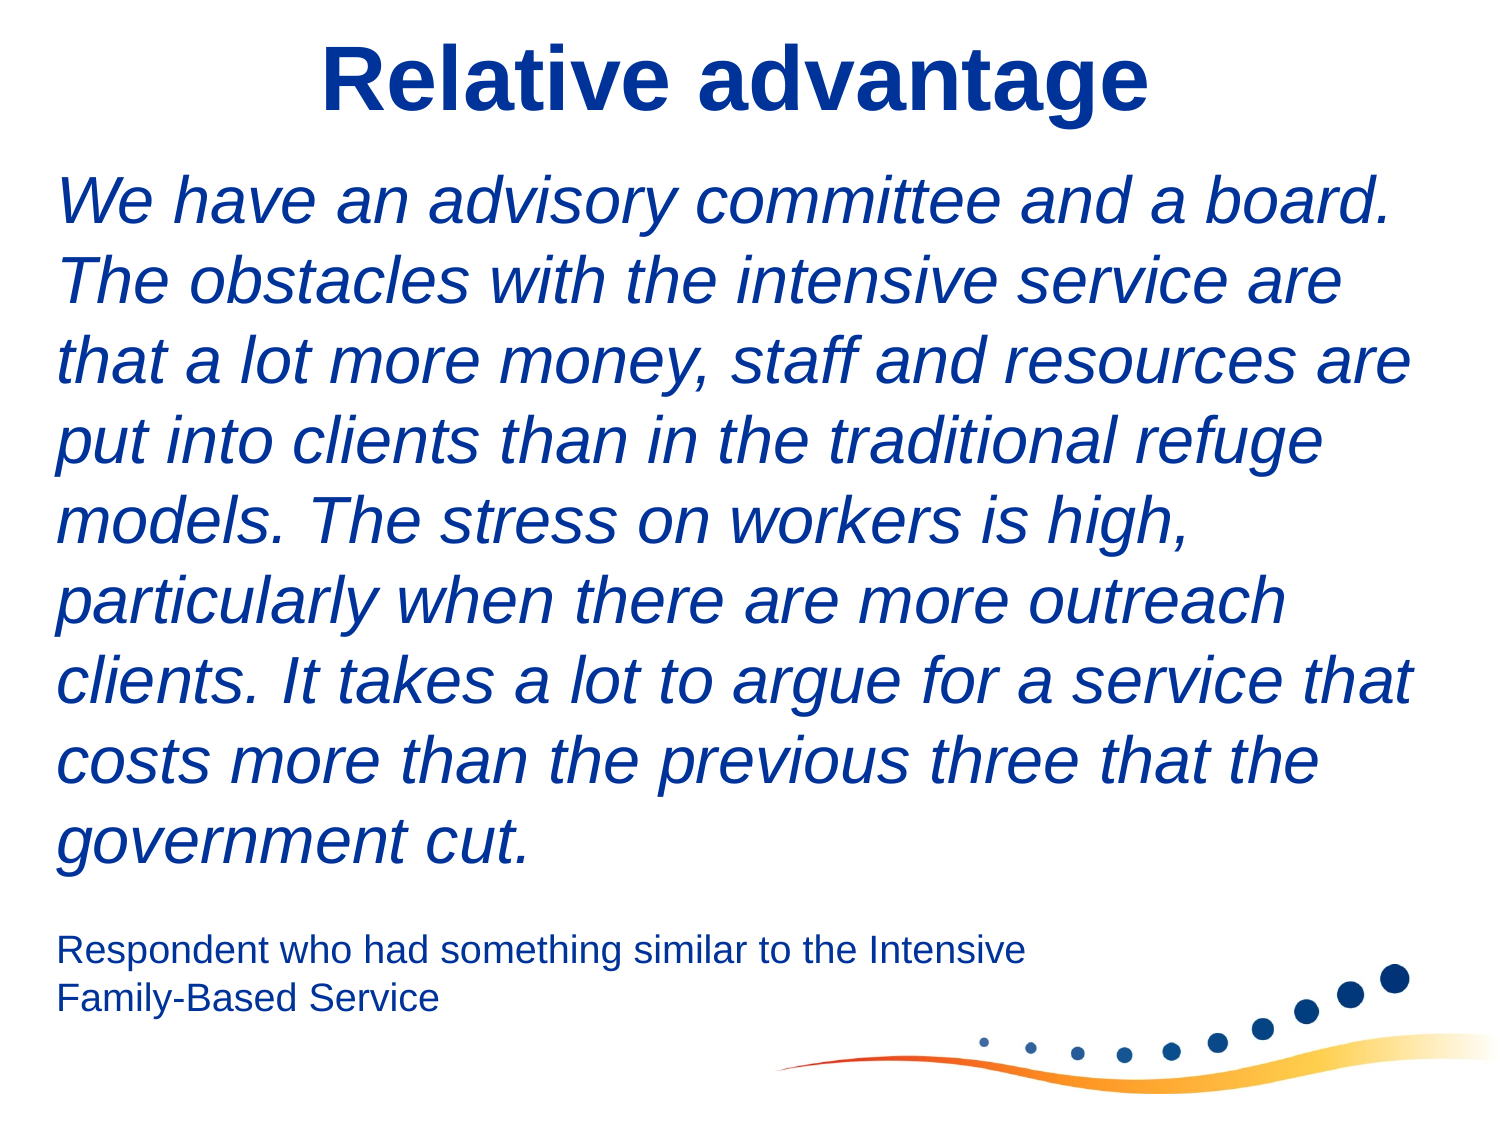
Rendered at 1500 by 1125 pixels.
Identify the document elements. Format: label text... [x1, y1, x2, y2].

picture [774, 964, 1500, 1094]
text_box We have an advisory committee and a board. The obstacles with the intensive service are that a lot more money, staff and resources are put into clients than in the traditional refuge models. The stress on workers is high, particularly when there are more outreach clients. It takes a lot to argue for a service that costs more than the previous three that the government cut. Respondent who had something similar to the Intensive Family-Based Service [41, 149, 1459, 1027]
text_box Relative advantage [305, 10, 1166, 136]
